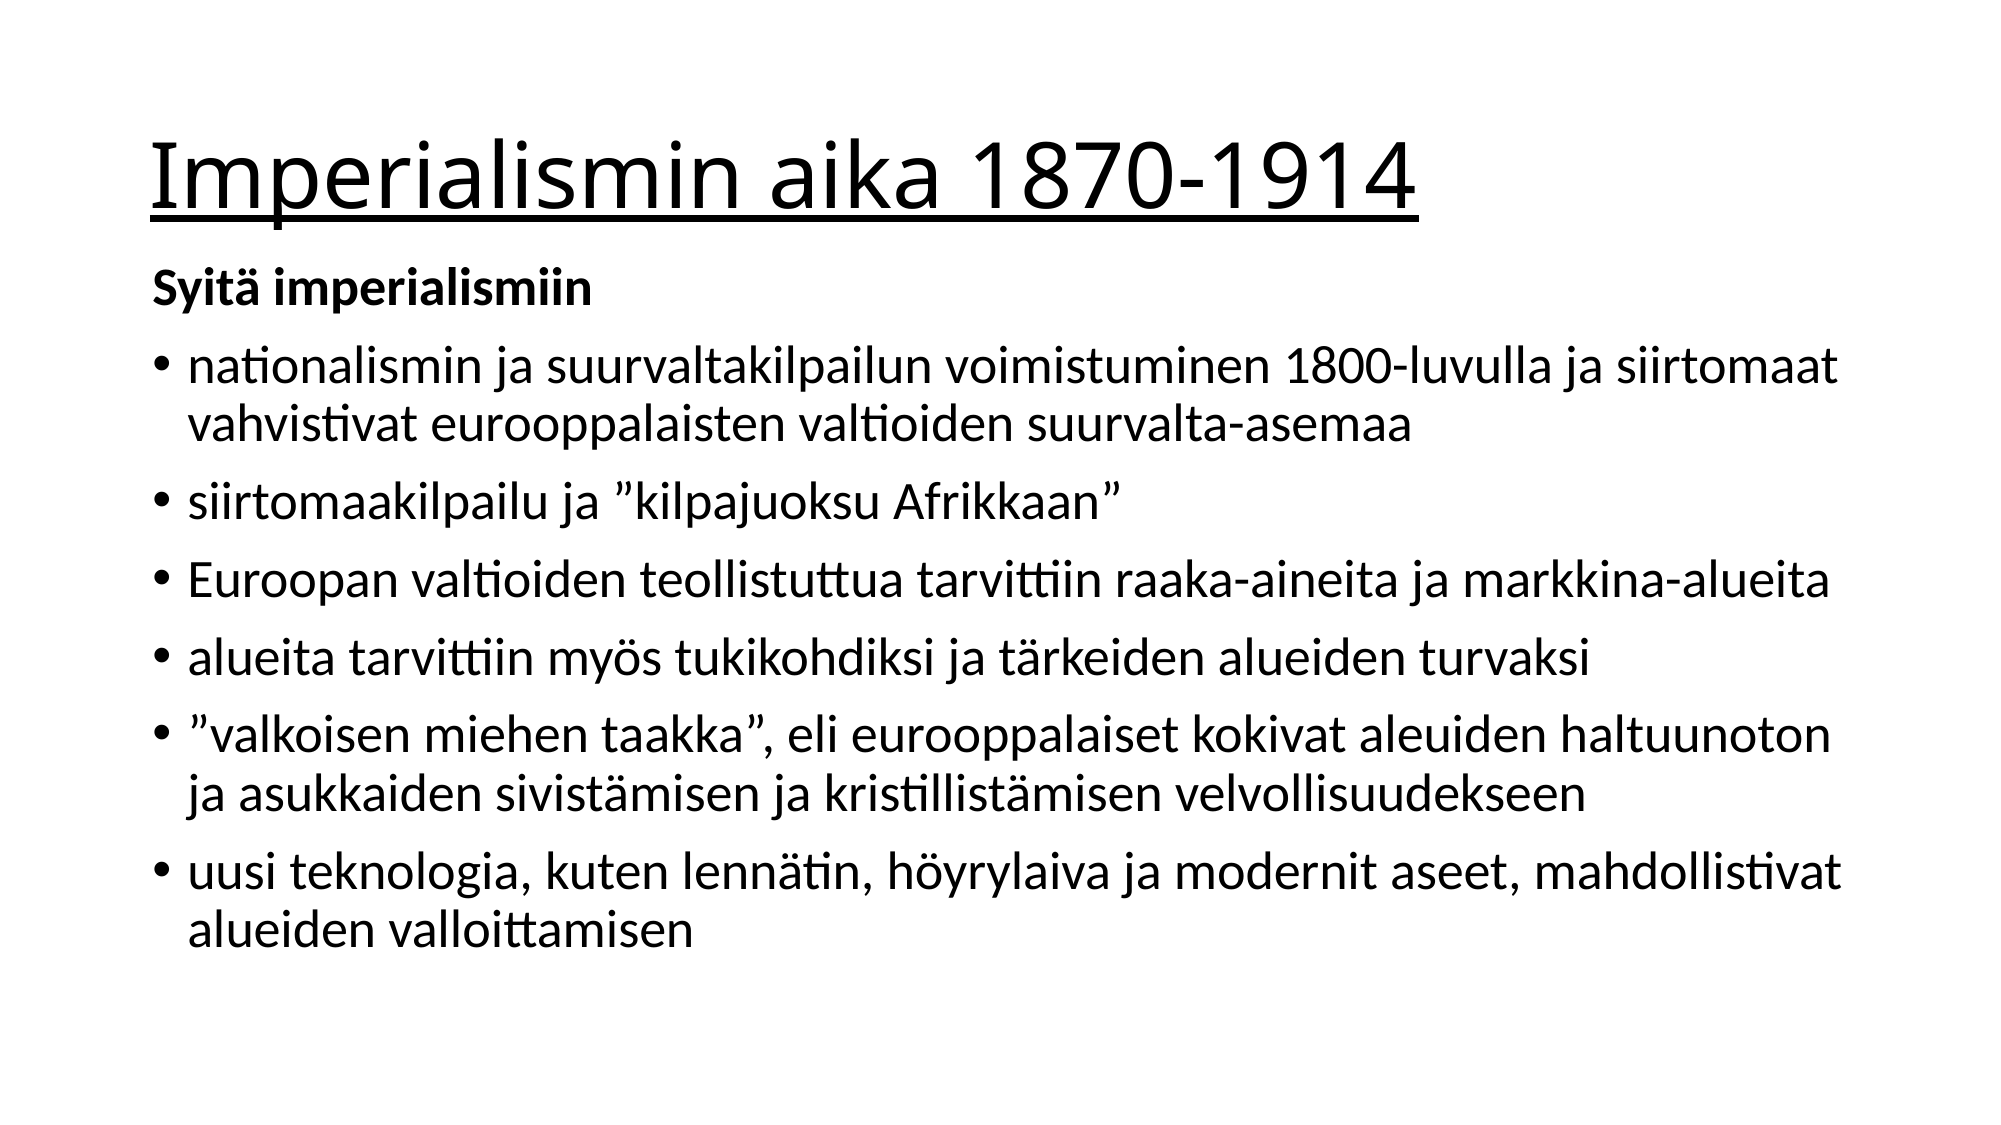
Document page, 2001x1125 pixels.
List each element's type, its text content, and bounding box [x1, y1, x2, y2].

list Syitä imperialismiin nationalismin ja suurvaltakilpailun voimistuminen 1800-luvulla ja siirtomaat vahvistivat eurooppalaisten valtioiden suurvalta-asemaa siirtomaakilpailu ja ”kilpajuoksu Afrikkaan” Euroopan valtioiden teollistuttua tarvittiin raaka-aineita ja markkina-alueita alueita tarvittiin myös tukikohdiksi ja tärkeiden alueiden turvaksi ”valkoisen miehen taakka”, eli eurooppalaiset kokivat aleuiden haltuunoton ja asukkaiden sivistämisen ja kristillistämisen velvollisuudekseen uusi teknologia, kuten lennätin, höyrylaiva ja modernit aseet, mahdollistivat alueiden valloittamisen [137, 251, 1863, 1068]
title Imperialismin aika 1870-1914 [134, 70, 1891, 288]
